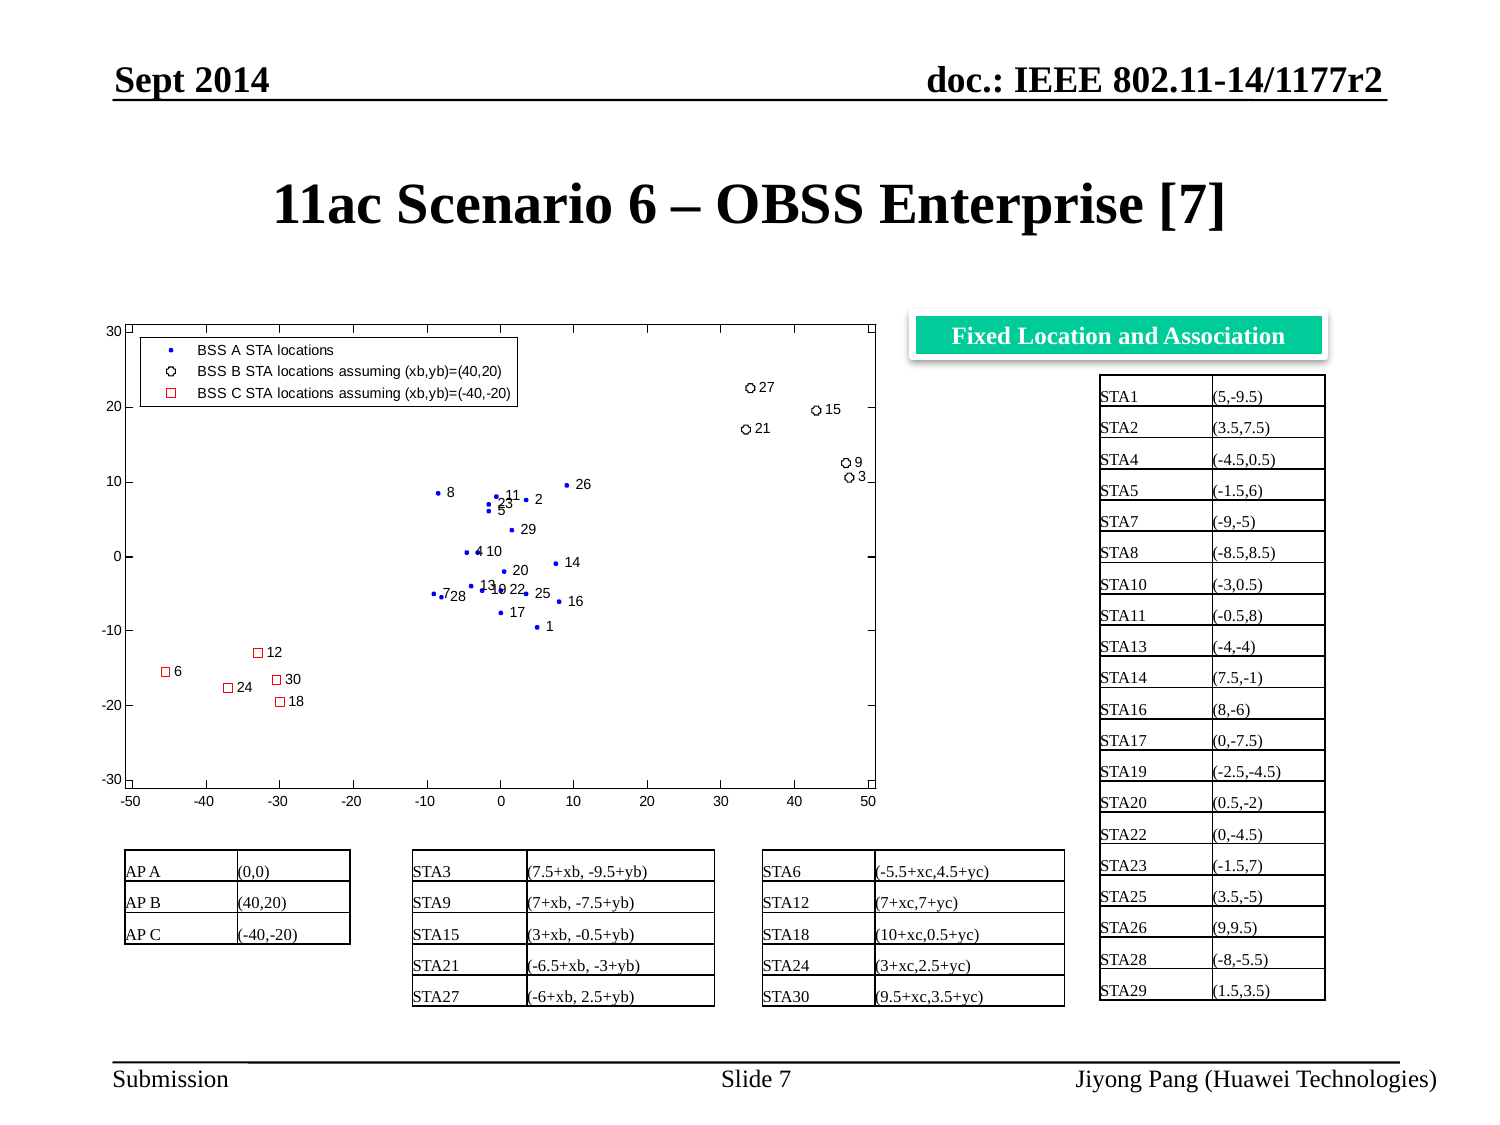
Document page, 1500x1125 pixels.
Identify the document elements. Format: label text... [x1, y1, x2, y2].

table_cell (10+xc,0.5+yc) [876, 913, 1064, 943]
table_cell (1.5,3.5) [1213, 969, 1324, 999]
table_cell STA28 [1101, 938, 1212, 968]
picture [74, 312, 894, 818]
table_header (0,0) [238, 851, 349, 880]
footer Jiyong Pang (Huawei Technologies) [1075, 1061, 1443, 1093]
table_cell (-2.5,-4.5) [1213, 751, 1324, 780]
table_header STA6 [763, 851, 874, 880]
table_cell (-6.5+xb, -3+yb) [528, 945, 714, 974]
table_cell (3+xb, -0.5+yb) [528, 913, 714, 943]
table_cell (-40,-20) [238, 913, 349, 943]
table_cell STA27 [413, 976, 526, 1005]
text_box Fixed Location and Association [909, 309, 1328, 360]
table_cell STA11 [1101, 595, 1212, 624]
table_cell STA24 [763, 945, 874, 974]
table_cell STA5 [1101, 470, 1212, 499]
table_cell STA13 [1101, 626, 1212, 655]
table_cell (7.5,-1) [1213, 657, 1324, 687]
table_cell STA22 [1101, 813, 1212, 843]
table_cell (‑6+xb, 2.5+yb) [528, 976, 714, 1005]
table_cell (-9,-5) [1213, 501, 1324, 530]
table_cell STA30 [763, 976, 874, 1005]
table_header STA3 [413, 851, 526, 880]
table_cell STA17 [1101, 720, 1212, 749]
table_cell (-4,-4) [1213, 626, 1324, 655]
table_cell STA2 [1101, 407, 1212, 437]
table_cell STA21 [413, 945, 526, 974]
table_cell STA14 [1101, 657, 1212, 687]
table_cell (9,9.5) [1213, 907, 1324, 936]
table_cell (-1.5,6) [1213, 470, 1324, 499]
table_cell (3+xc,2.5+yc) [876, 945, 1064, 974]
table_cell (7+xb, -7.5+yb) [528, 882, 714, 912]
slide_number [114, 54, 272, 101]
table_cell STA8 [1101, 532, 1212, 562]
table_cell (8,-6) [1213, 688, 1324, 718]
table_cell (-0.5,8) [1213, 595, 1324, 624]
table_cell STA12 [763, 882, 874, 912]
table_cell (-4.5,0.5) [1213, 438, 1324, 468]
table_cell (-8,-5.5) [1213, 938, 1324, 968]
table_cell (7+xc,7+yc) [876, 882, 1064, 912]
table_cell STA20 [1101, 782, 1212, 811]
slide_number Slide 7 [712, 1061, 800, 1093]
table_cell (-1.5,7) [1213, 844, 1324, 874]
table_header STA1 [1101, 376, 1212, 405]
table_cell STA25 [1101, 876, 1212, 905]
table_cell STA15 [413, 913, 526, 943]
title 11ac Scenario 6 – OBSS Enterprise [7] [112, 112, 1388, 288]
table_cell (3.5,-5) [1213, 876, 1324, 905]
table_cell (-8.5,8.5) [1213, 532, 1324, 562]
table_header (7.5+xb, ‑9.5+yb) [528, 851, 714, 880]
table_cell STA7 [1101, 501, 1212, 530]
table_cell STA29 [1101, 969, 1212, 999]
table_cell (0,-4.5) [1213, 813, 1324, 843]
table_cell STA9 [413, 882, 526, 912]
table_header (-5.5+xc,4.5+yc) [876, 851, 1064, 880]
table_cell (9.5+xc,3.5+yc) [876, 976, 1064, 1005]
table_cell STA4 [1101, 438, 1212, 468]
table_cell STA16 [1101, 688, 1212, 718]
table_cell STA10 [1101, 563, 1212, 593]
table_cell AP B [126, 882, 237, 912]
table_cell AP C [126, 913, 237, 943]
table_cell (40,20) [238, 882, 349, 912]
table_cell STA19 [1101, 751, 1212, 780]
table_cell STA26 [1101, 907, 1212, 936]
table_cell STA23 [1101, 844, 1212, 874]
table_header (5,-9.5) [1213, 376, 1324, 405]
table_header AP A [126, 851, 237, 880]
table_cell (3.5,7.5) [1213, 407, 1324, 437]
table_cell STA18 [763, 913, 874, 943]
table_cell (-3,0.5) [1213, 563, 1324, 593]
table_cell (0.5,-2) [1213, 782, 1324, 811]
table_cell (0,-7.5) [1213, 720, 1324, 749]
